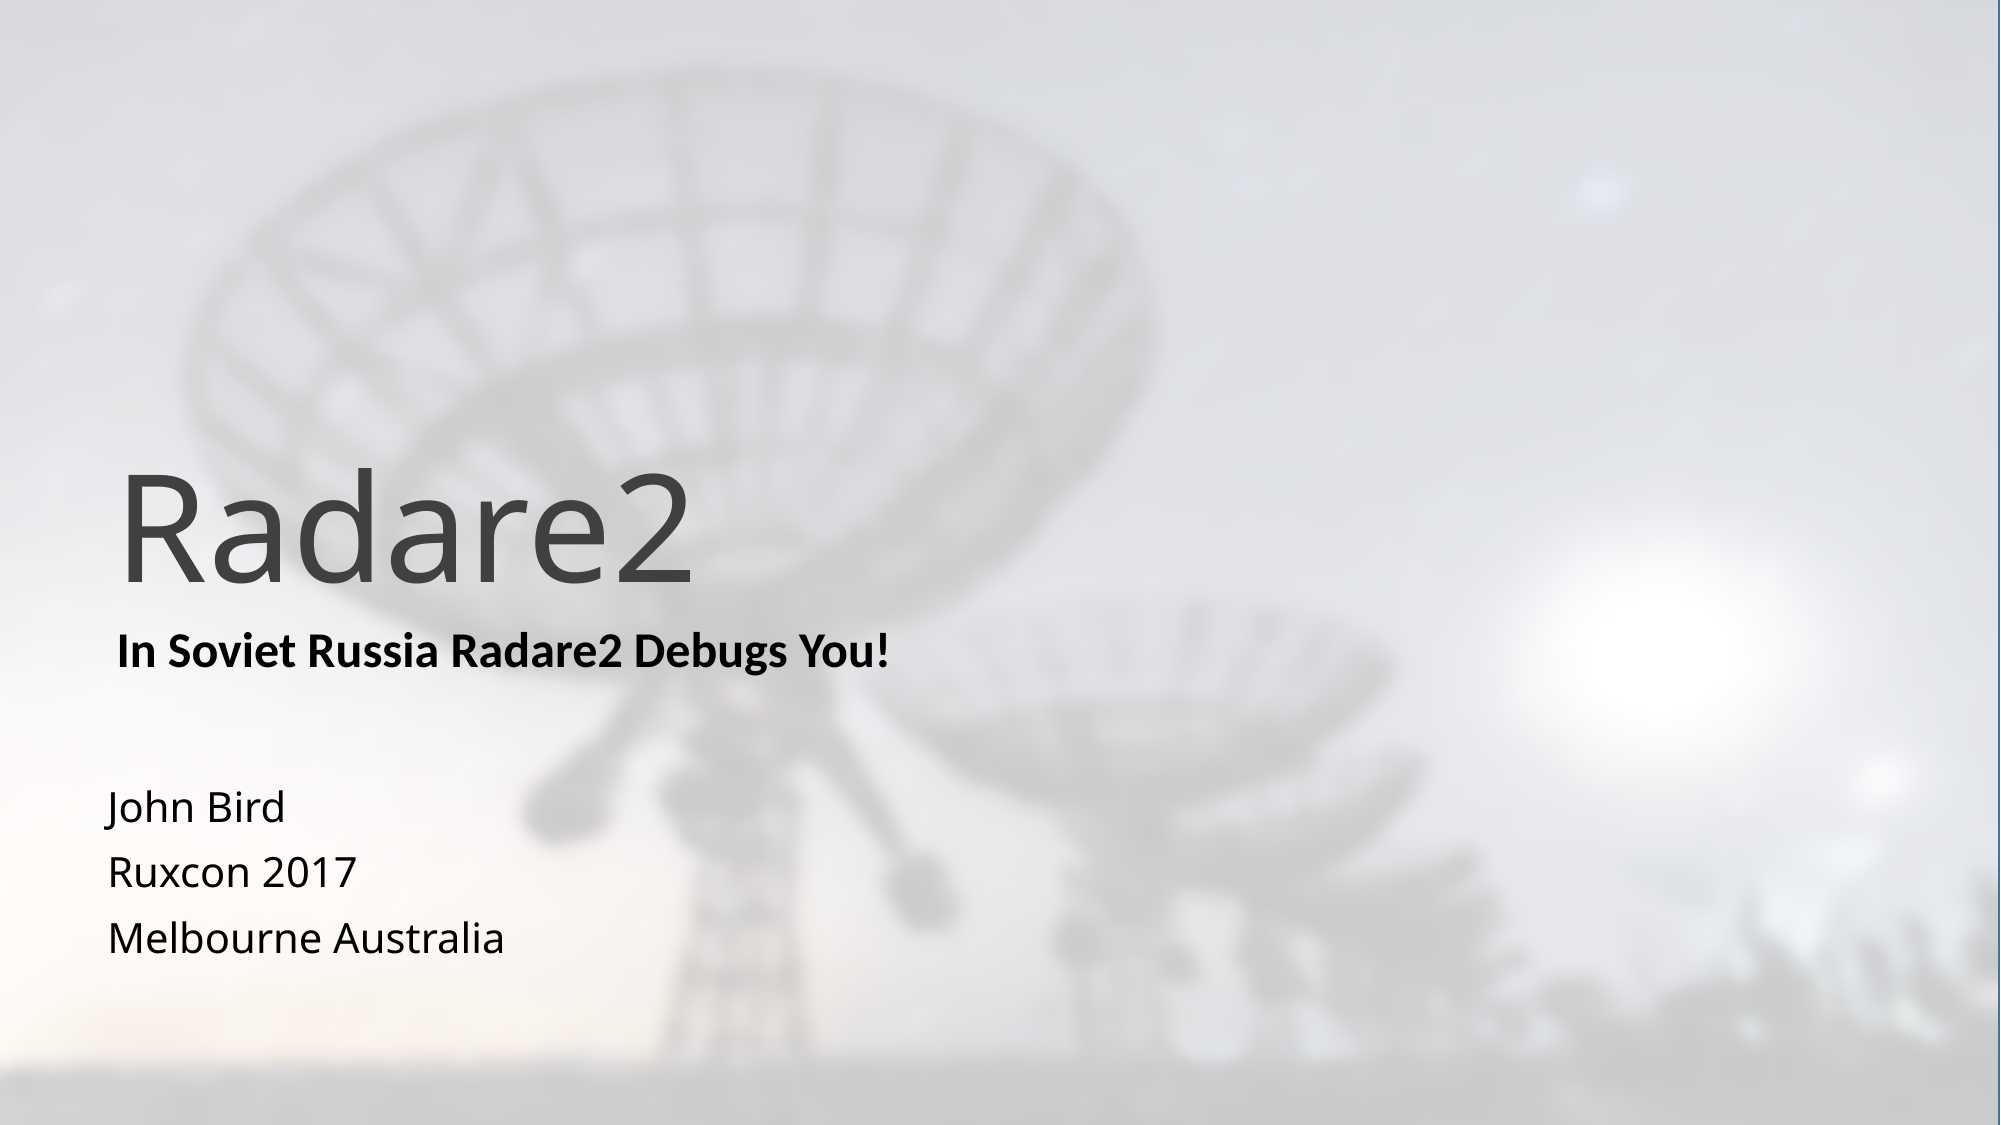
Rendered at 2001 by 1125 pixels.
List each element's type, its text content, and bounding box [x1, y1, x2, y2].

list In Soviet Russia Radare2 Debugs You! [101, 616, 1514, 736]
list John Bird Ruxcon 2017 Melbourne Australia [92, 786, 1505, 972]
title Radare2 [100, 444, 1887, 623]
